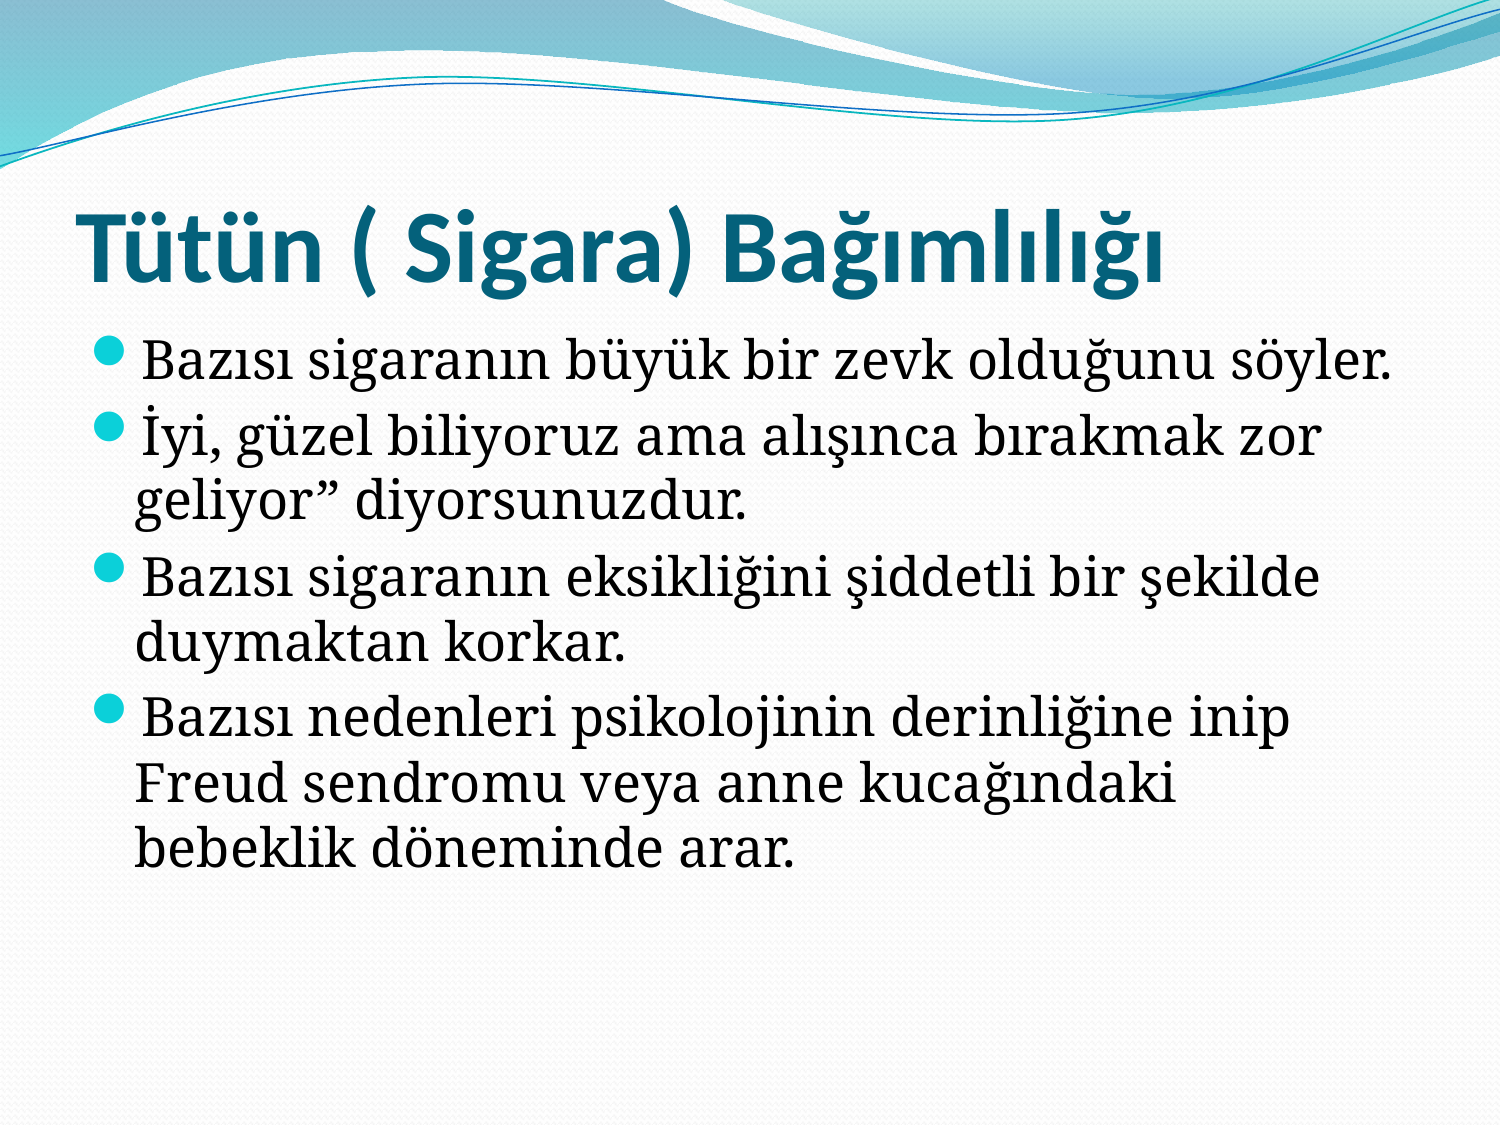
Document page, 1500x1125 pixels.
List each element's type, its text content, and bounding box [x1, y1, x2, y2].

list Bazısı sigaranın büyük bir zevk olduğunu söyler. İyi, güzel biliyoruz ama alışınca bırakmak zor geliyor” diyorsunuzdur. Bazısı sigaranın eksikliğini şiddetli bir şekilde duymaktan korkar. Bazısı nedenleri psikolojinin derinliğine inip Freud sendromu veya anne kucağındaki bebeklik döneminde arar. [75, 317, 1425, 1038]
title Tütün ( Sigara) Bağımlılığı [75, 115, 1425, 303]
